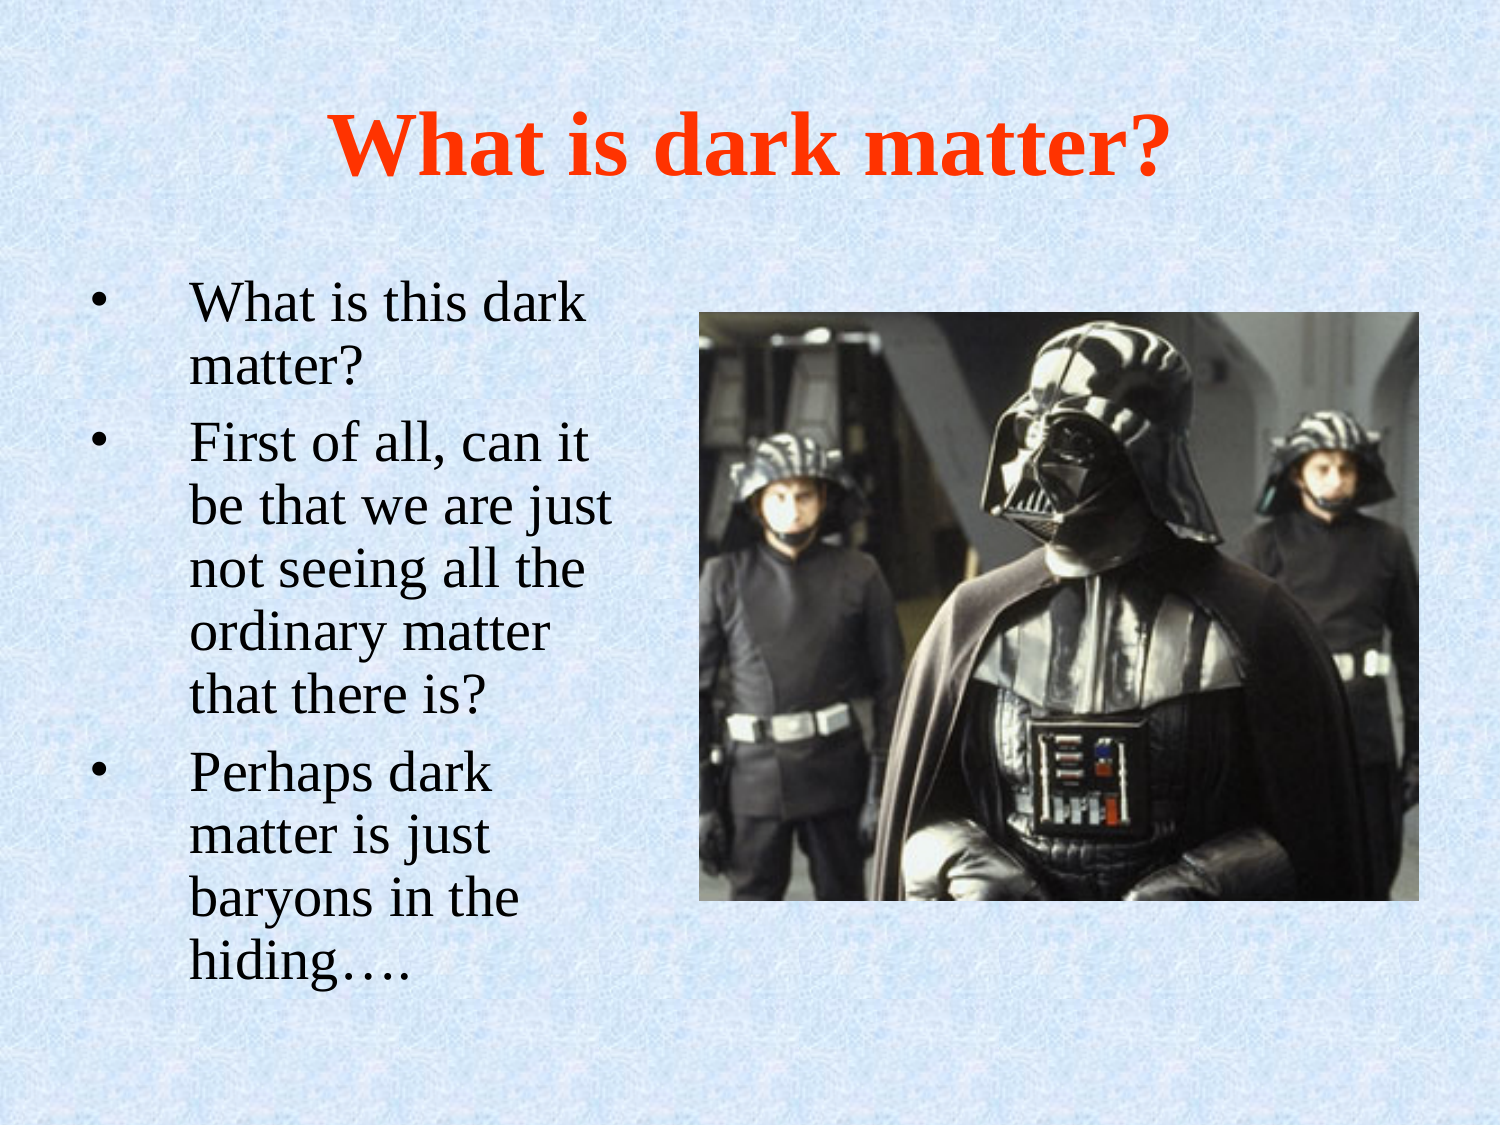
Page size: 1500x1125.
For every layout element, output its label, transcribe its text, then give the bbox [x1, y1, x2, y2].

picture [0, 0, 1500, 1125]
title What is dark matter? [75, 14, 1425, 263]
list What is this dark matter? First of all, can it be that we are just not seeing all the ordinary matter that there is? Perhaps dark matter is just baryons in the hiding…. [75, 262, 650, 1125]
